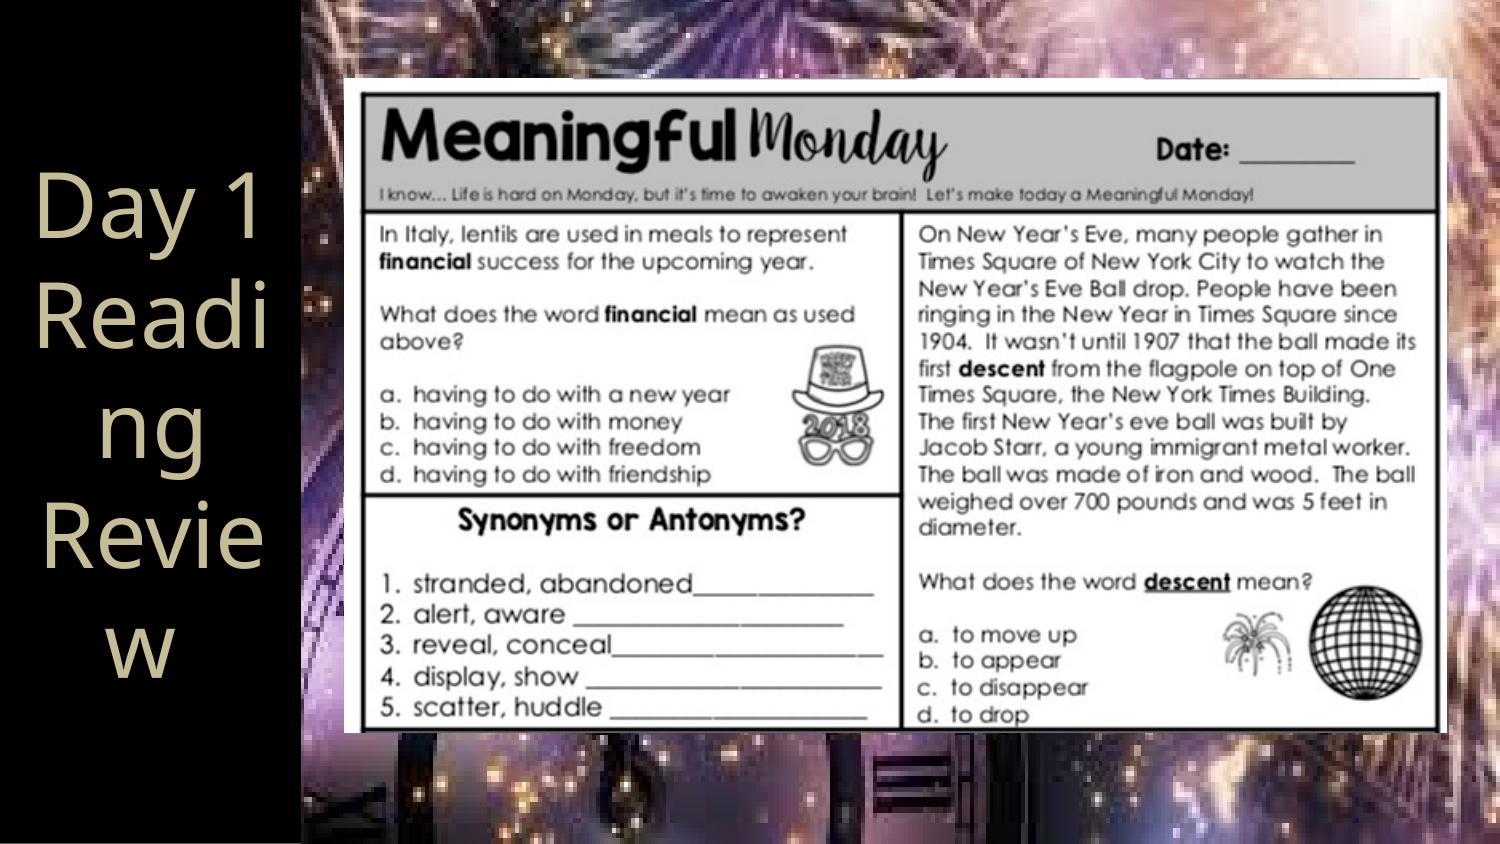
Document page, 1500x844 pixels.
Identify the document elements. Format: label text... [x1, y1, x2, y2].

picture [301, 0, 1500, 844]
title Day 1 Reading Review [0, 0, 297, 844]
